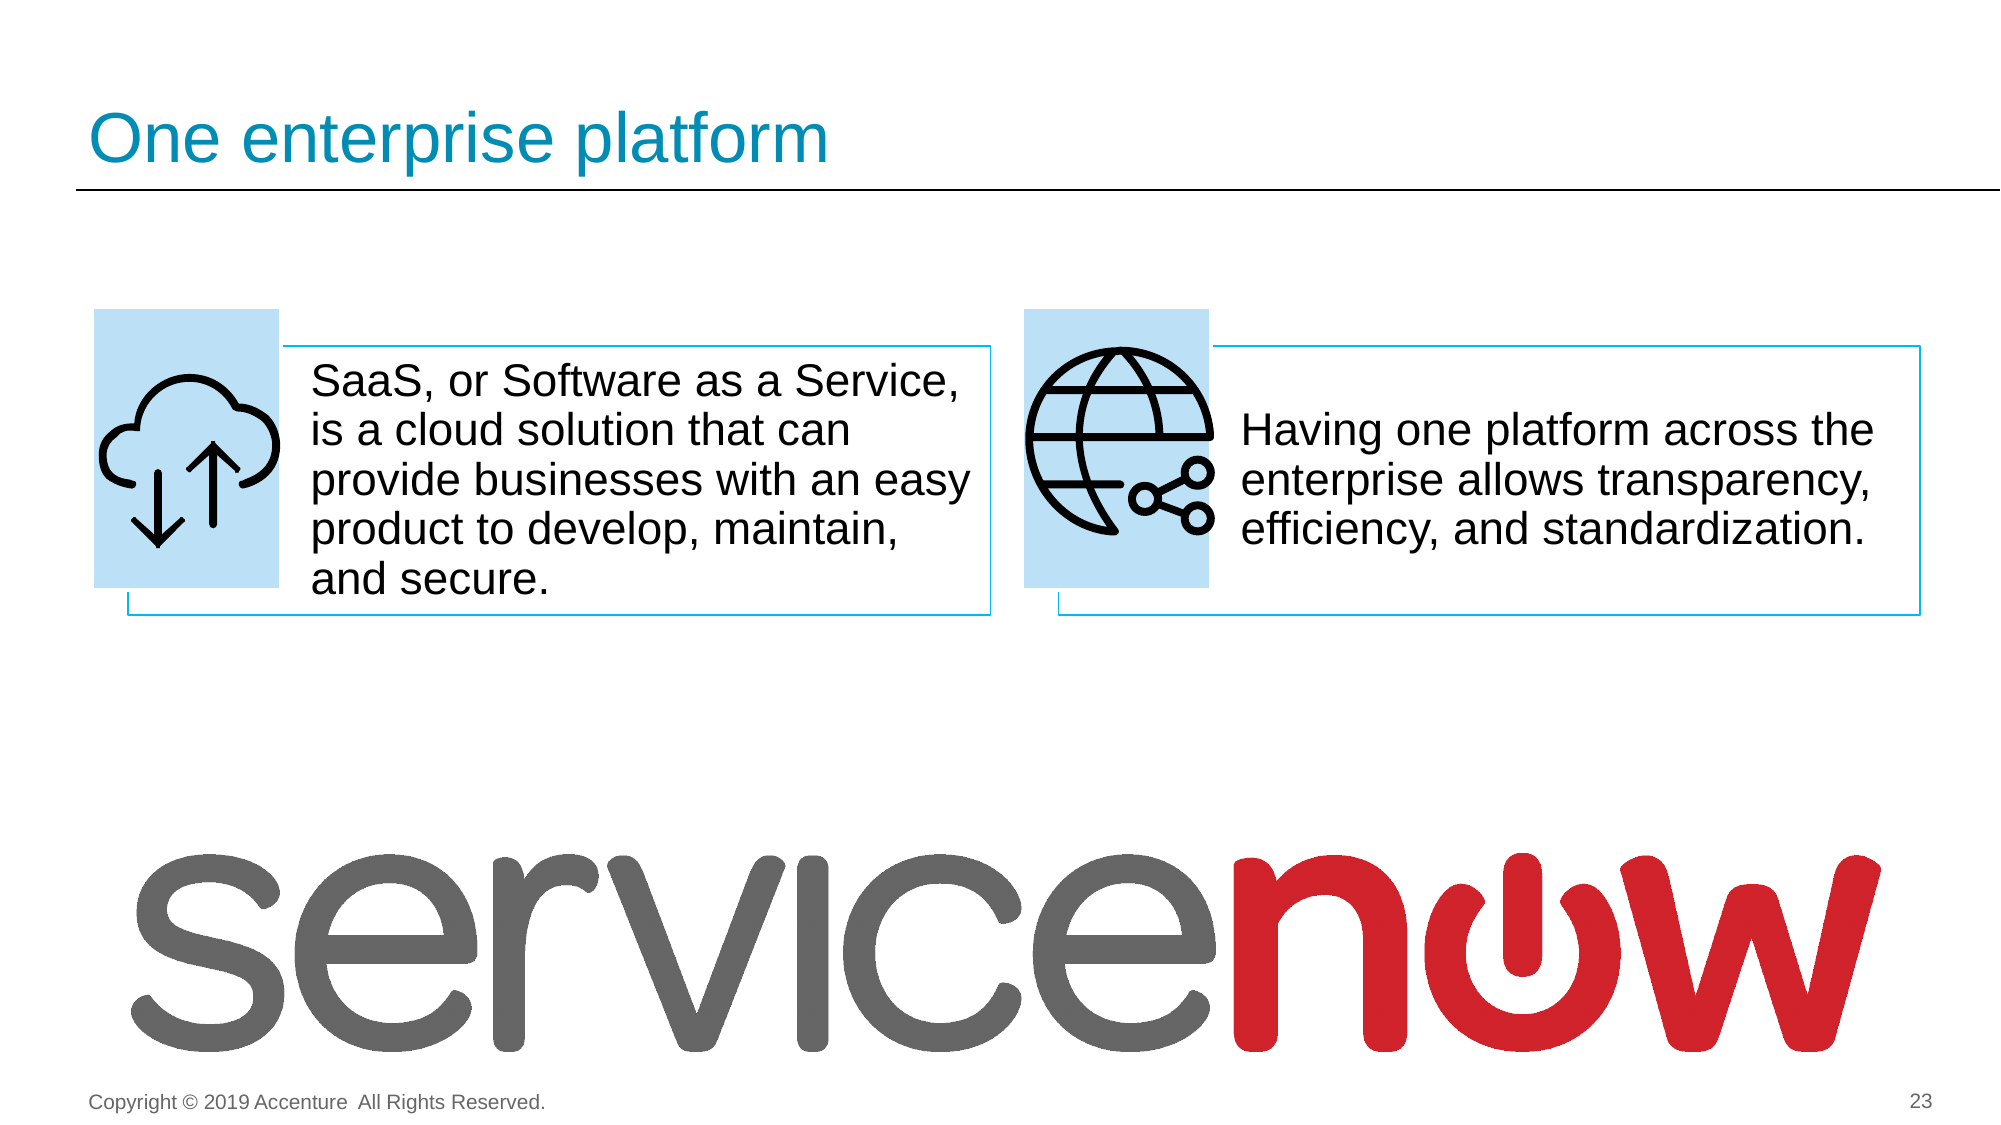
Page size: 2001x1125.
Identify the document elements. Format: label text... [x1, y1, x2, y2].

title One enterprise platform [73, 5, 1503, 185]
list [75, 206, 1937, 716]
picture [131, 853, 1881, 1053]
slide_number 23 [1826, 1088, 1948, 1111]
footer Copyright © 2019 Accenture All Rights Reserved. [72, 1074, 1056, 1122]
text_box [98, 373, 281, 549]
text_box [1024, 346, 1215, 536]
